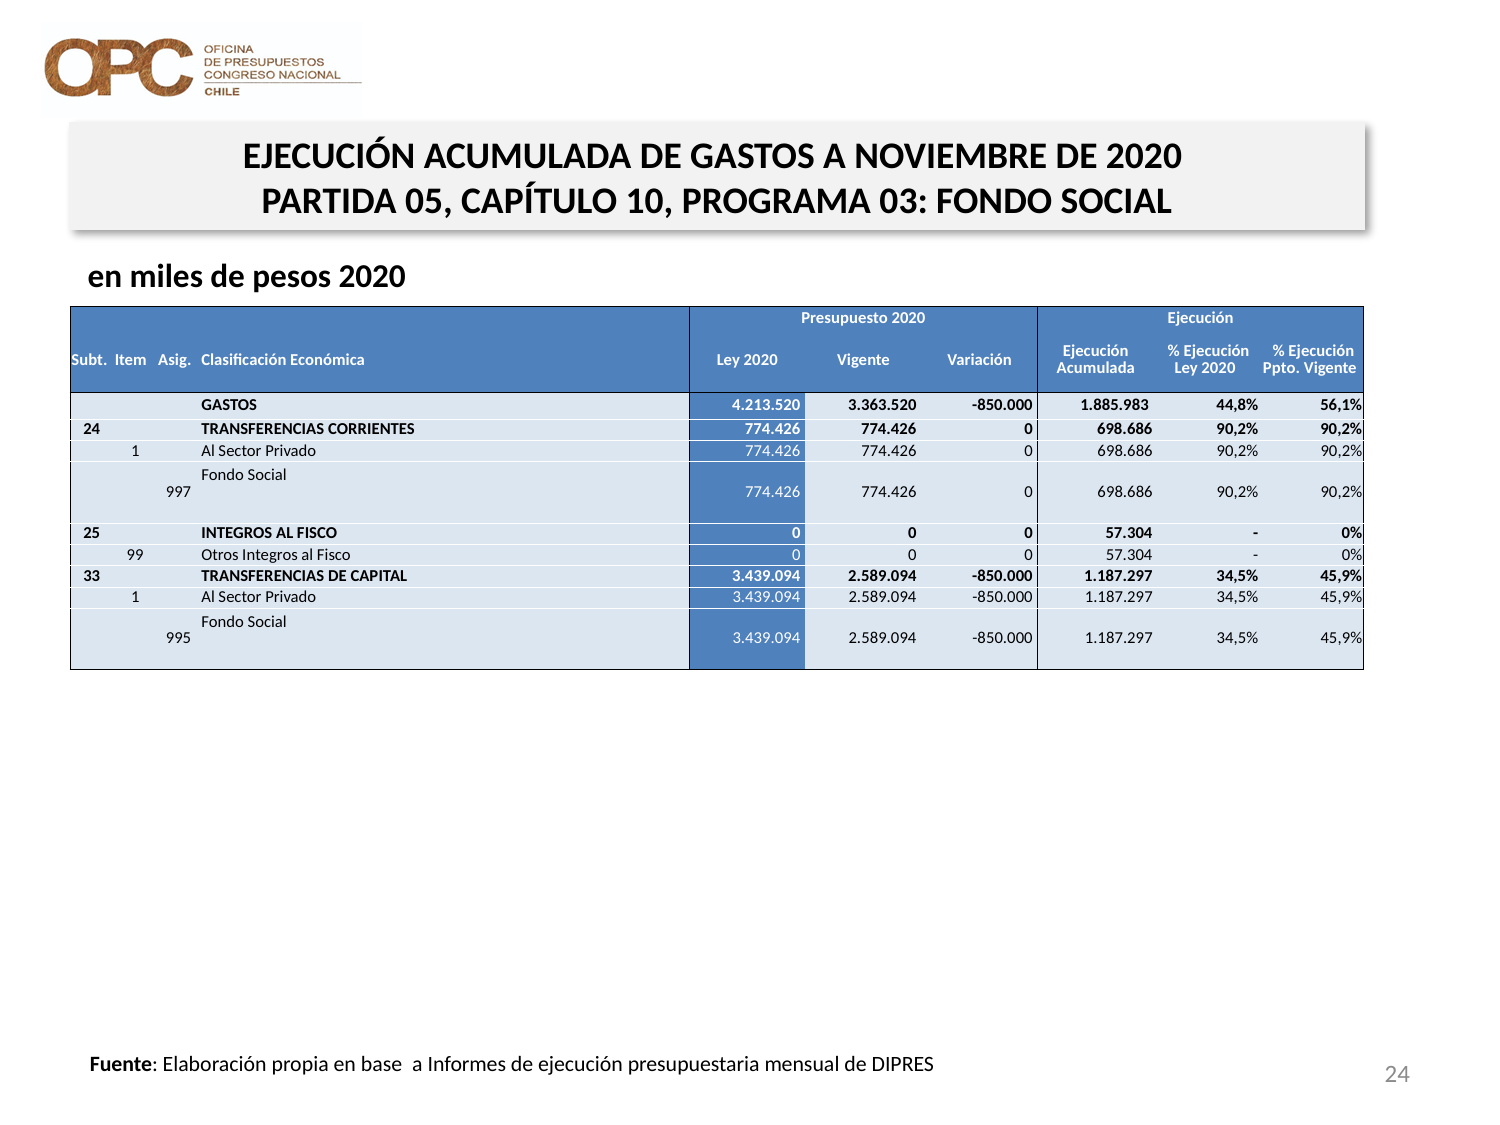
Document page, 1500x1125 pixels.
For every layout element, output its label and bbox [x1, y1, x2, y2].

table_cell [690, 524, 1037, 544]
table_cell [1038, 393, 1363, 419]
table_cell [690, 393, 1037, 419]
table_cell [690, 588, 1037, 608]
text_box [70, 123, 1364, 229]
table_cell [690, 420, 1037, 440]
table_cell [71, 566, 689, 587]
text_box [72, 247, 1364, 306]
table_cell [1038, 566, 1363, 587]
table_cell [1038, 545, 1363, 565]
picture [41, 22, 362, 118]
slide_number [1074, 1042, 1425, 1103]
table_cell [71, 441, 689, 461]
table_cell [71, 462, 689, 523]
table_cell [690, 609, 1037, 669]
table_cell [1038, 524, 1363, 544]
table_cell [690, 566, 1037, 587]
table_cell [1038, 588, 1363, 608]
table_cell [1038, 441, 1363, 461]
table_cell [71, 524, 689, 544]
table_cell [71, 545, 689, 565]
table_header [690, 307, 1037, 328]
table_cell [690, 462, 1037, 523]
table_cell [1038, 328, 1363, 392]
table_cell [71, 328, 689, 392]
table_header [1038, 307, 1363, 328]
table_cell [71, 420, 689, 440]
table_cell [1038, 609, 1363, 669]
table_cell [71, 588, 689, 608]
table_header [71, 307, 689, 328]
table_cell [690, 441, 1037, 461]
table_cell [1038, 420, 1363, 440]
table_cell [71, 609, 689, 669]
table_cell [690, 545, 1037, 565]
table_cell [1038, 462, 1363, 523]
table_cell [690, 328, 1037, 392]
table_cell [71, 393, 689, 419]
